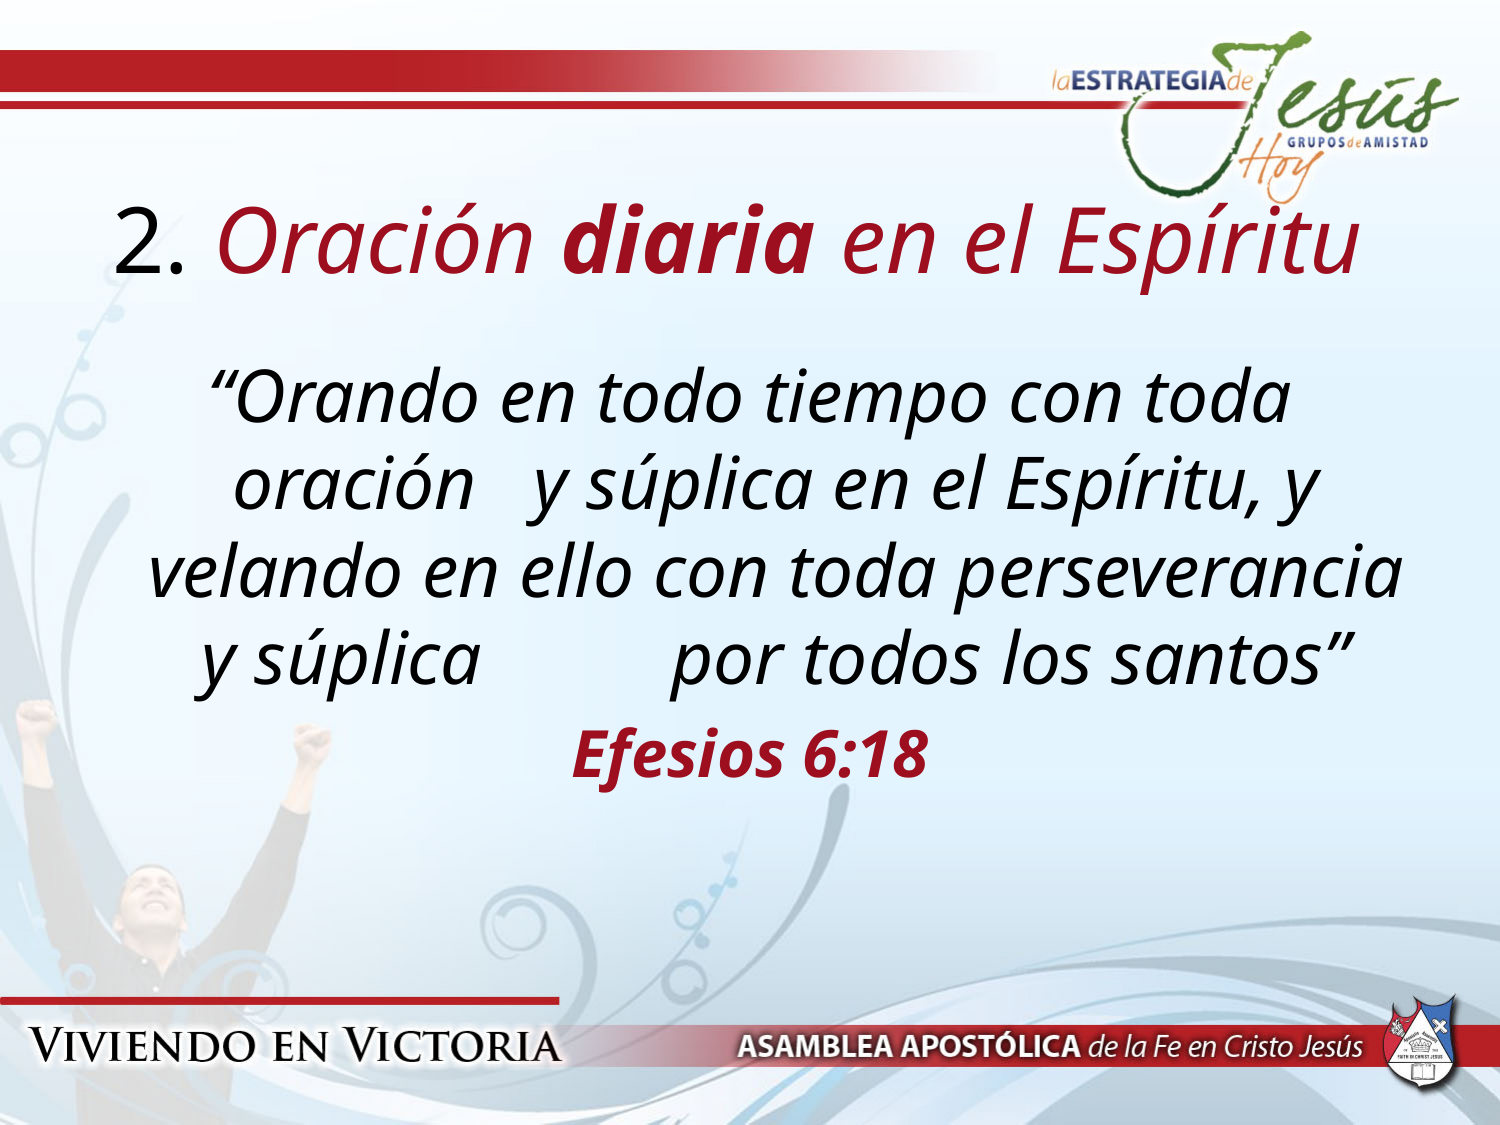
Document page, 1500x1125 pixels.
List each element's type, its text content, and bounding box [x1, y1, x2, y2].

list “Orando en todo tiempo con toda oración y súplica en el Espíritu, y velando en ello con toda perseverancia y súplica por todos los santos” Efesios 6:18 [75, 341, 1425, 863]
title 2. Oración diaria en el Espíritu [75, 170, 1425, 304]
picture [0, 0, 1500, 1125]
